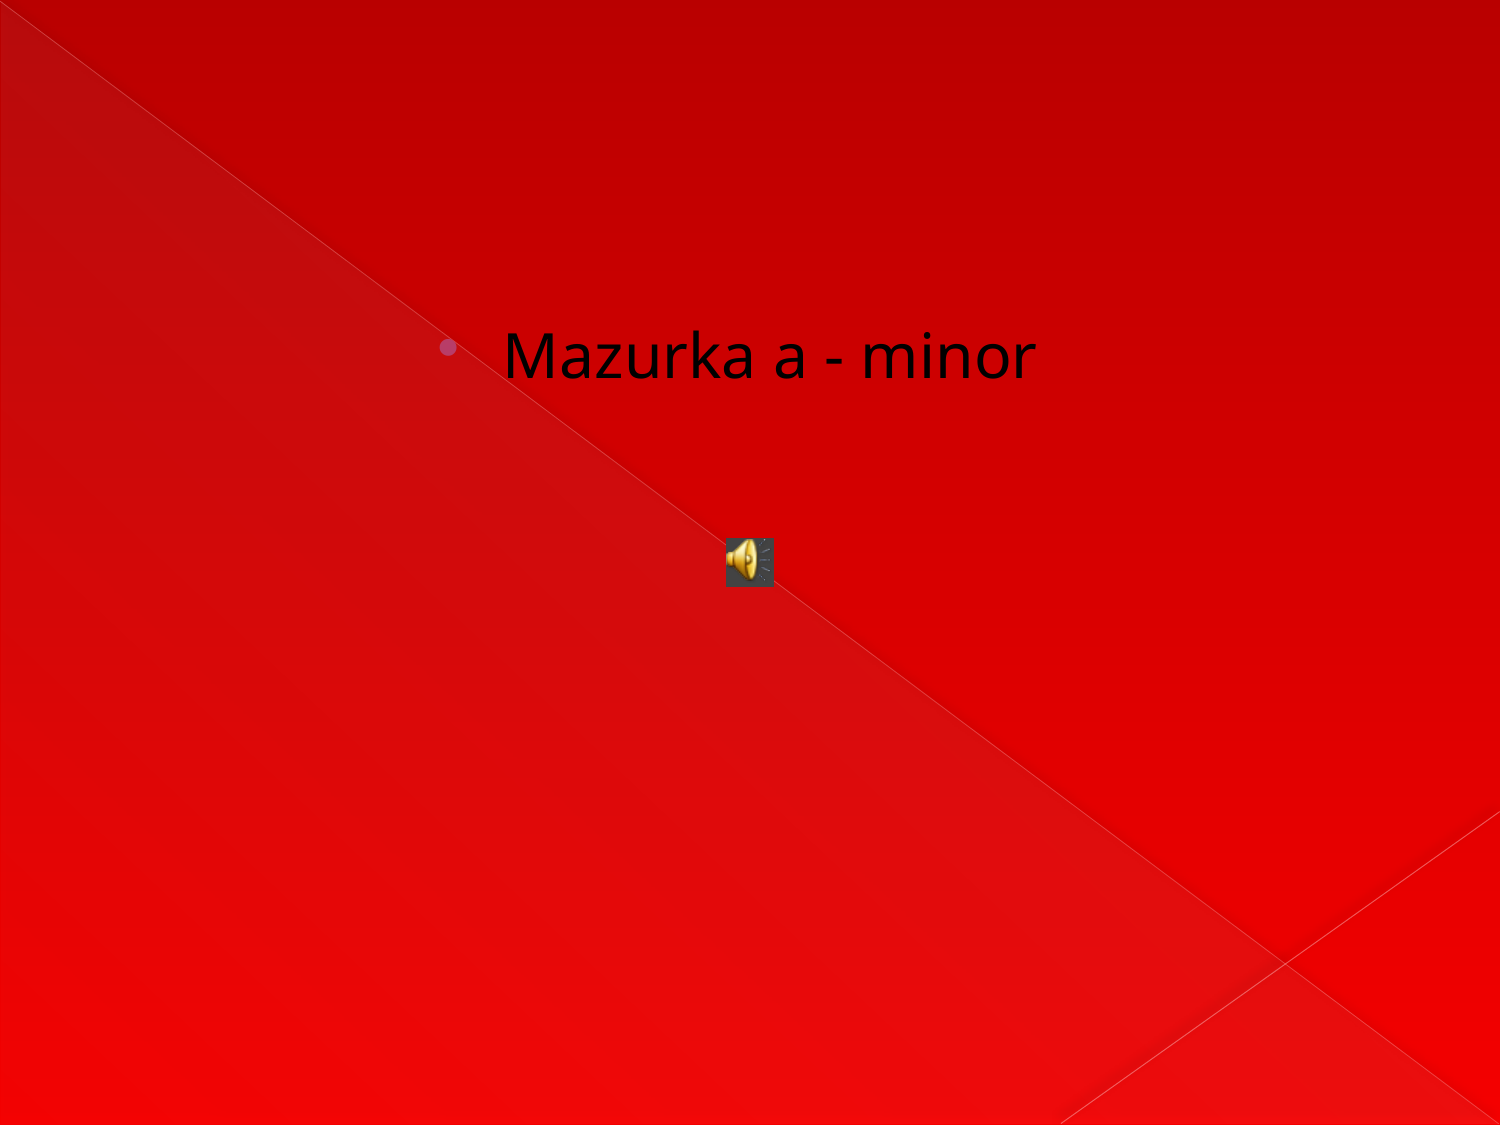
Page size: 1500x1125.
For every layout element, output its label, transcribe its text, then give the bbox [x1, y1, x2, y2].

list Mazurka a - minor [75, 308, 1425, 1059]
picture [724, 537, 776, 588]
